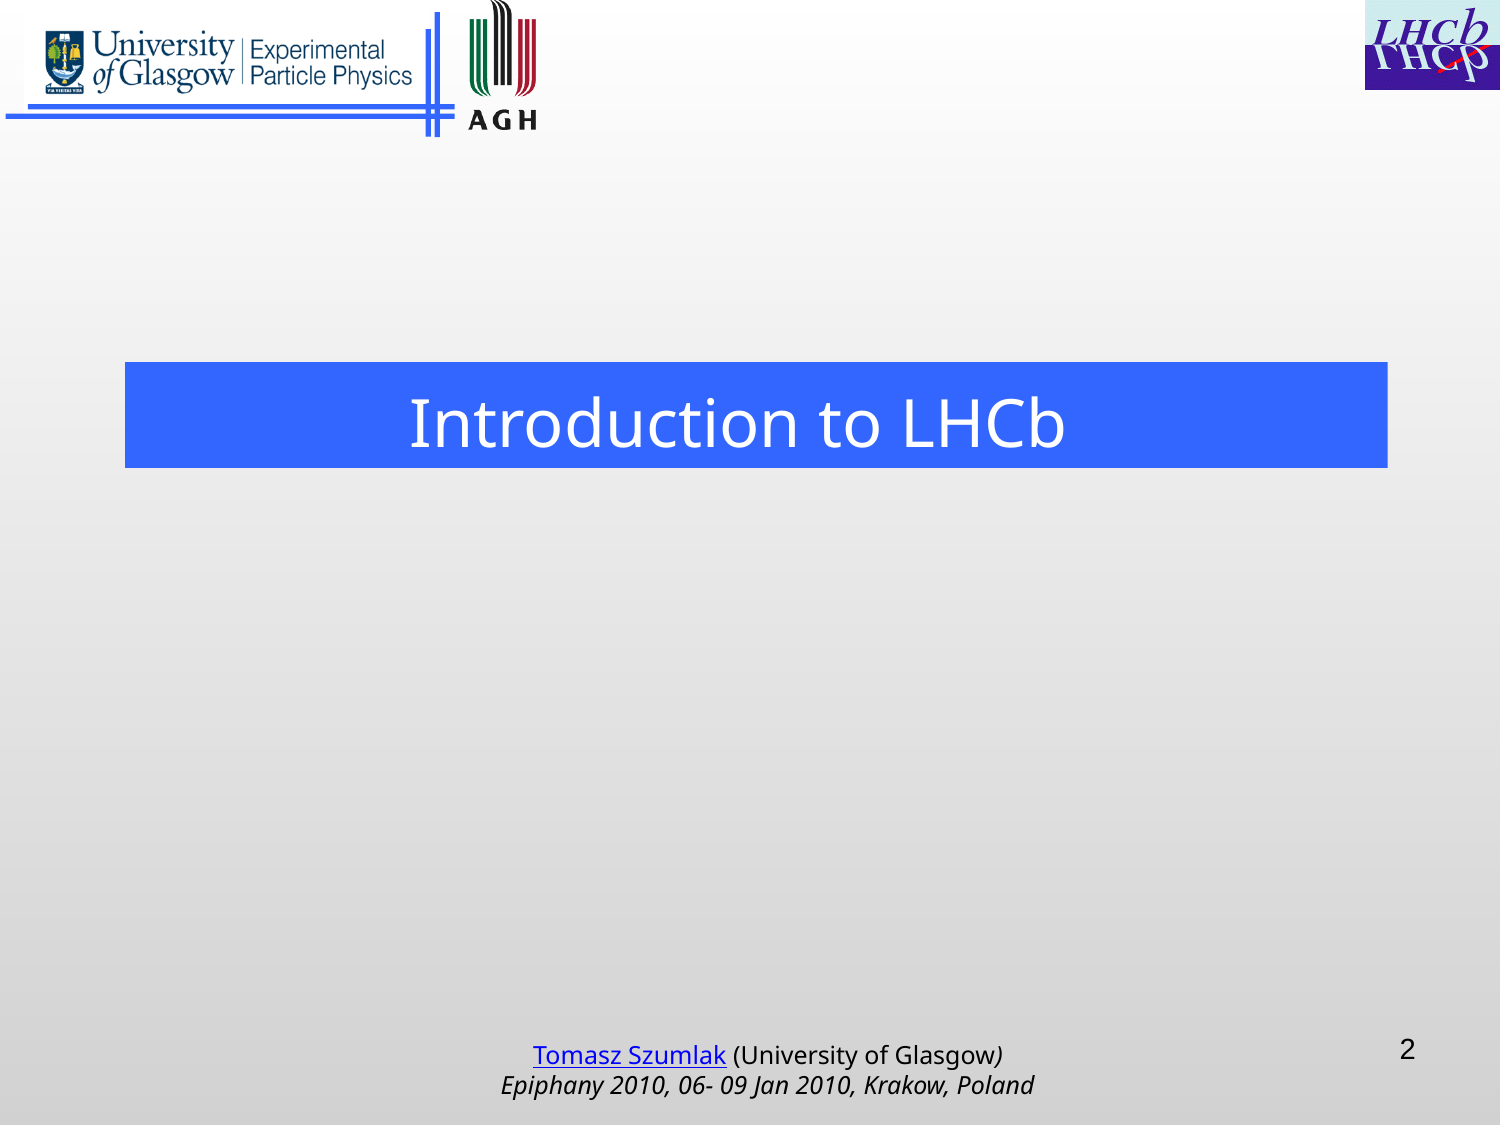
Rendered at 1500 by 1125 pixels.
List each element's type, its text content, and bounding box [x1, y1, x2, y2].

picture [23, 7, 429, 113]
picture [1365, 0, 1500, 90]
text_box Introduction to LHCb [125, 362, 1388, 468]
slide_number 2 [1080, 1022, 1431, 1102]
picture [468, 0, 536, 130]
